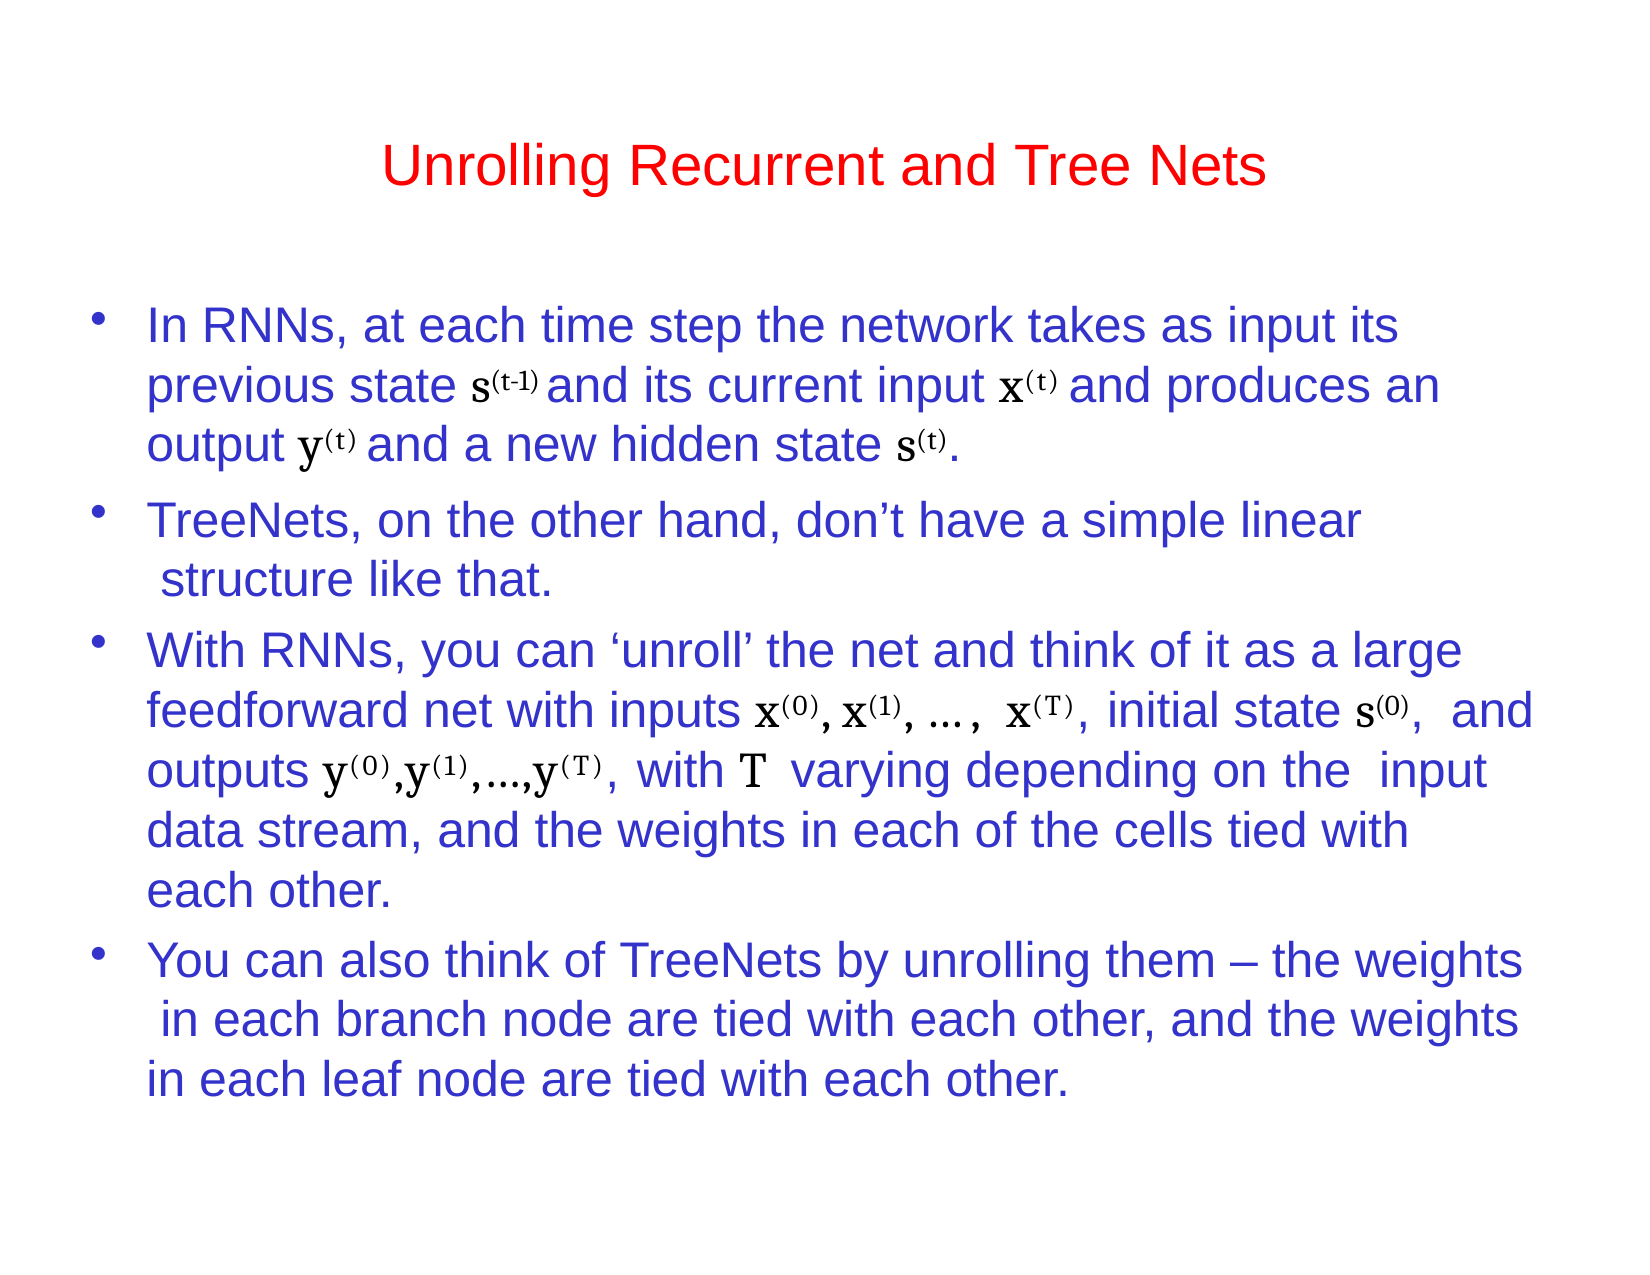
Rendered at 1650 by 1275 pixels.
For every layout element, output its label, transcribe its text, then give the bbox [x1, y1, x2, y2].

title Unrolling Recurrent and Tree Nets [379, 125, 1272, 292]
text_box In RNNs, at each time step the network takes as input its previous state s(t-1) and its current input x(t) and produces an output y(t) and a new hidden state s(t). TreeNets, on the other hand, don’t have a simple linear structure like that. With RNNs, you can ‘unroll’ the net and think of it as a large feedforward net with inputs x(0), x(1), …, x(T), initial state s(0), and outputs y(0),y(1),…,y(T), with T varying depending on the input data stream, and the weights in each of the cells tied with each other. You can also think of TreeNets by unrolling them – the weights in each branch node are tied with each other, and the weights in each leaf node are tied with each other. [77, 292, 1551, 1108]
